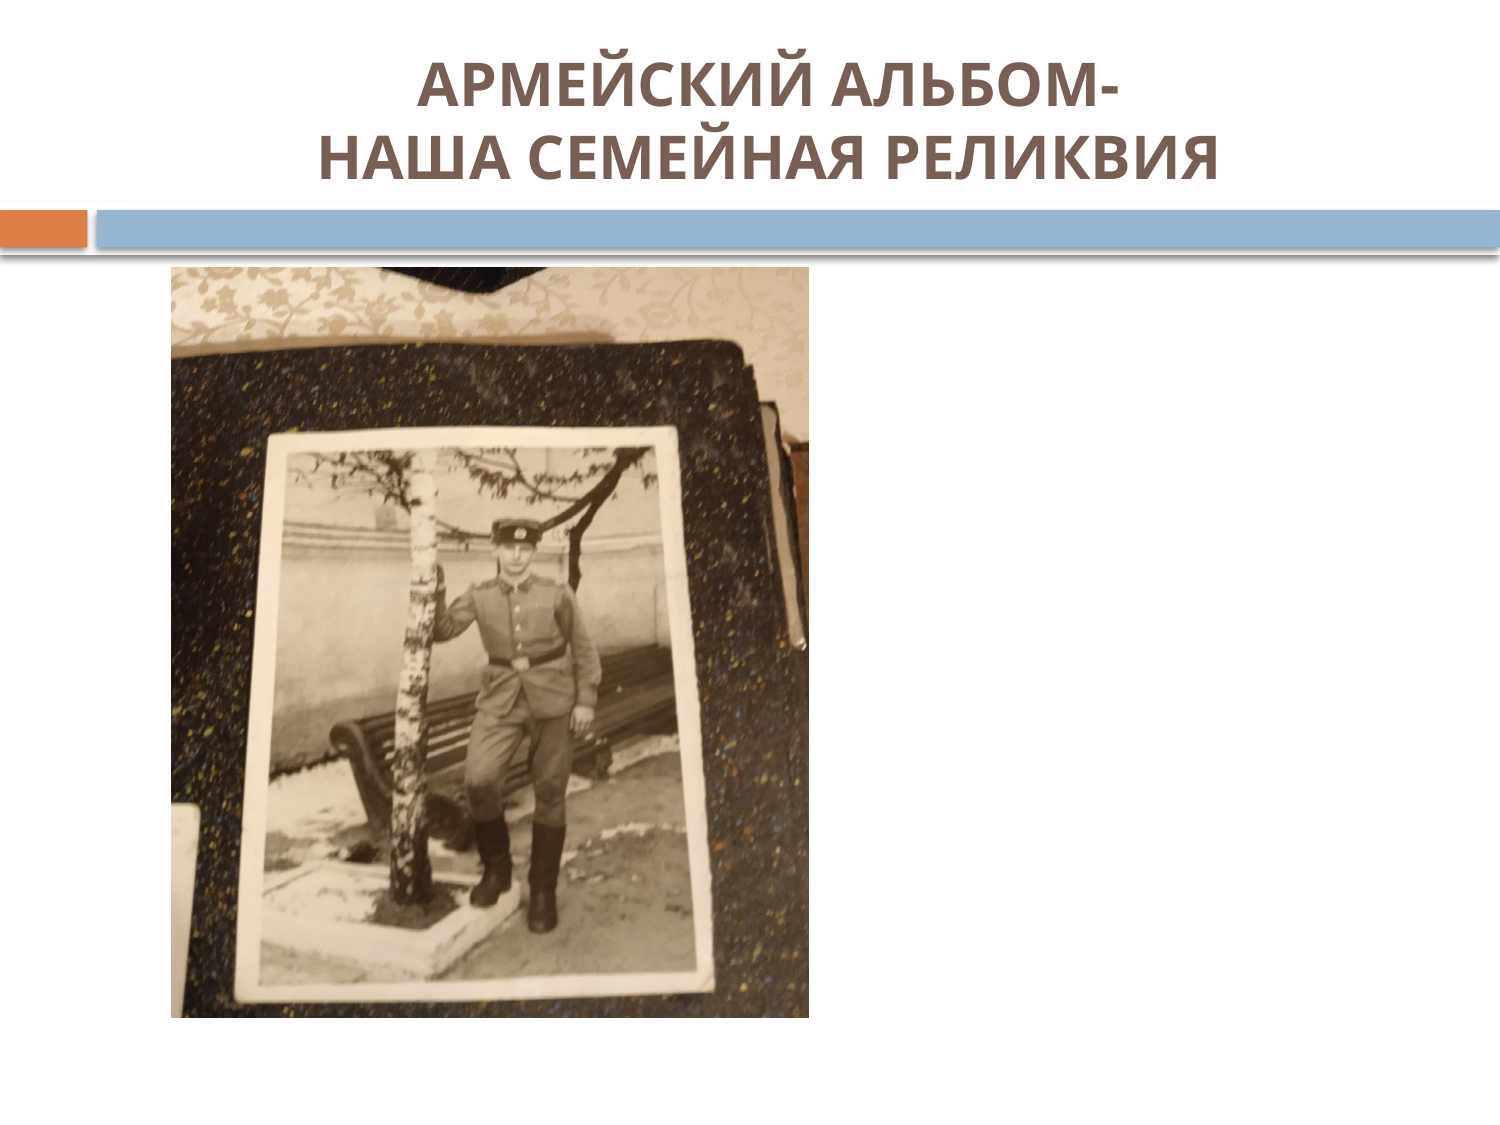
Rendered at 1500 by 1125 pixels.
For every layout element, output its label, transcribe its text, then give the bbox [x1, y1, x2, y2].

title АРМЕЙСКИЙ АЛЬБОМ- НАША СЕМЕЙНАЯ РЕЛИКВИЯ [100, 37, 1438, 200]
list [170, 266, 810, 1018]
